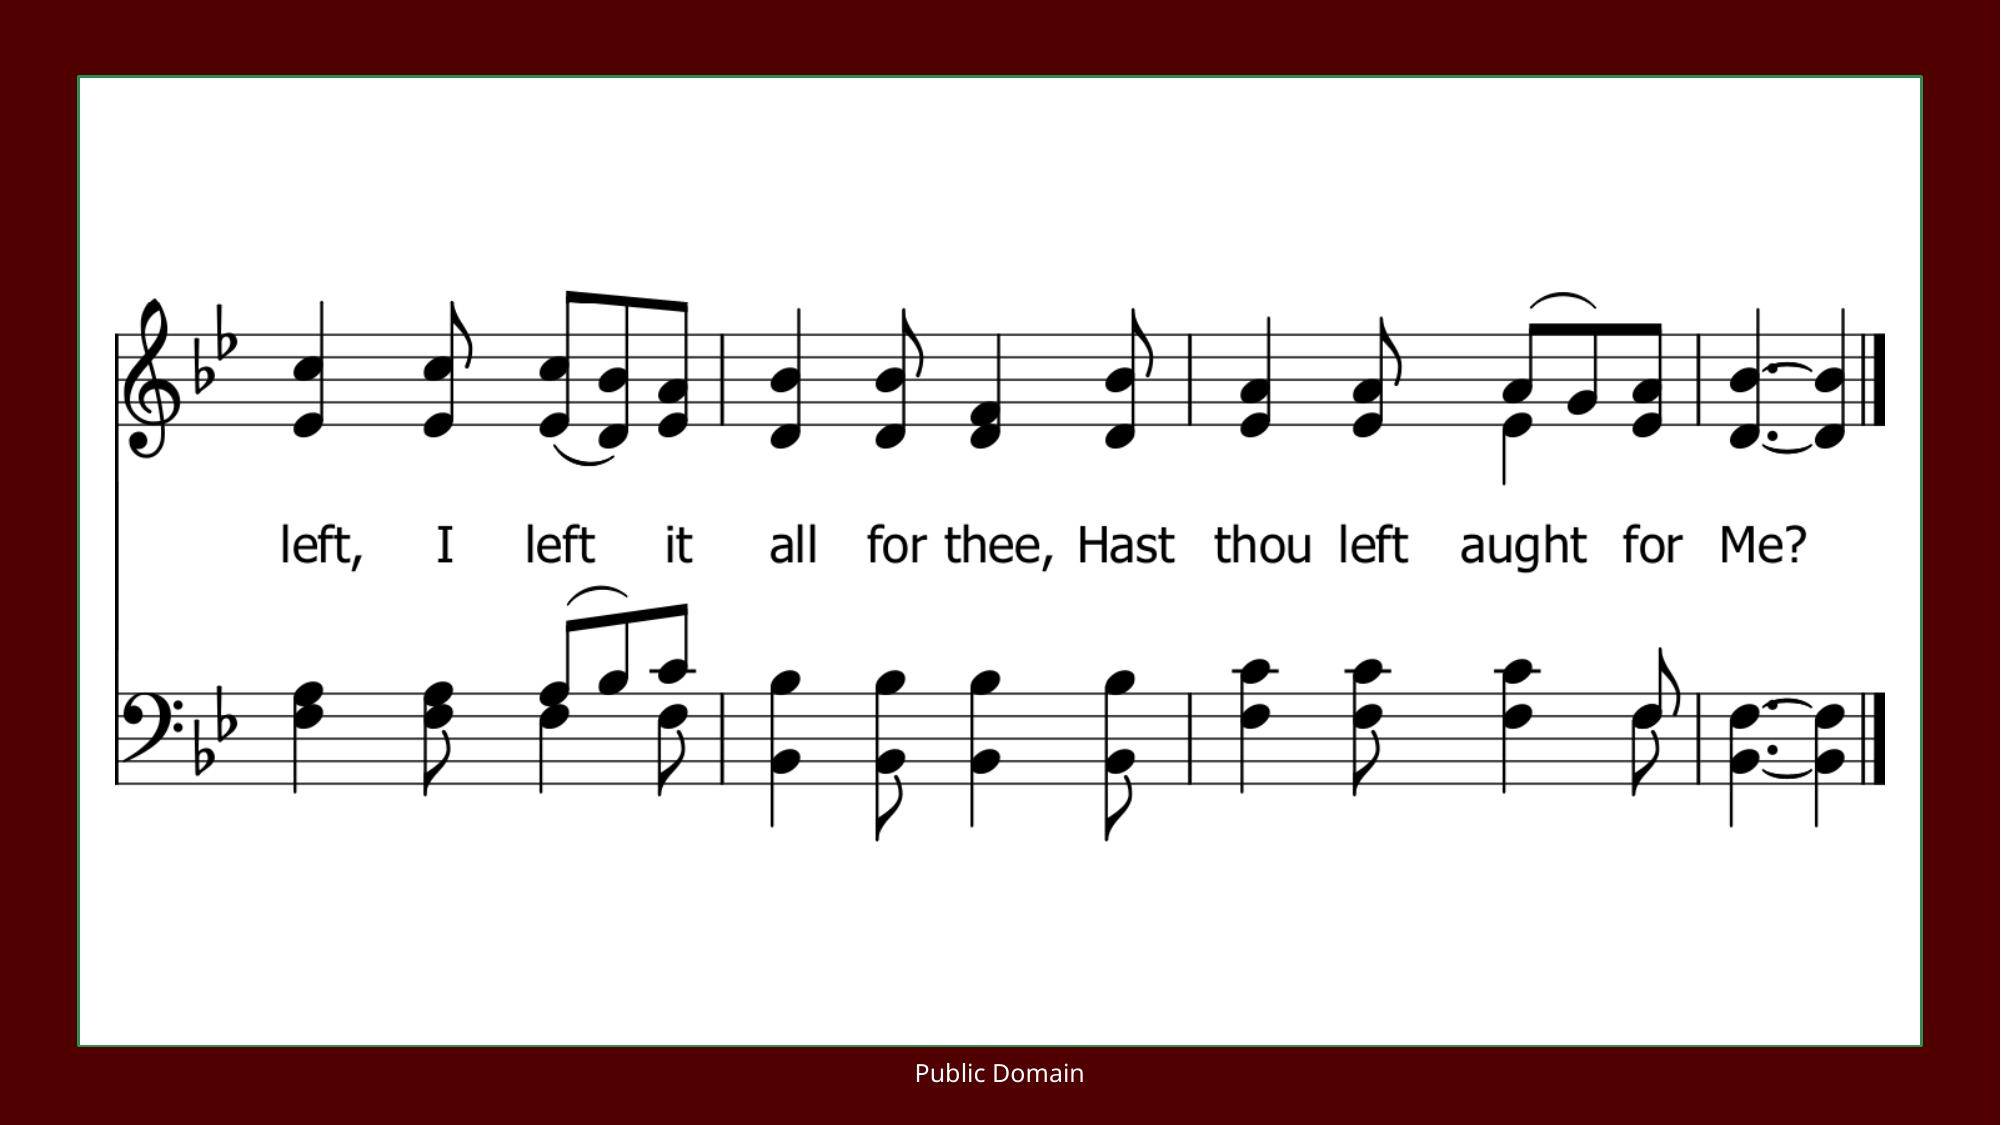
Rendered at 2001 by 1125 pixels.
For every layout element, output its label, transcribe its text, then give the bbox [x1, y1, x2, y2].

footer Public Domain [662, 1053, 1338, 1103]
text_box [77, 75, 176, 1047]
picture [115, 78, 1885, 1042]
text_box [1821, 75, 1923, 1047]
